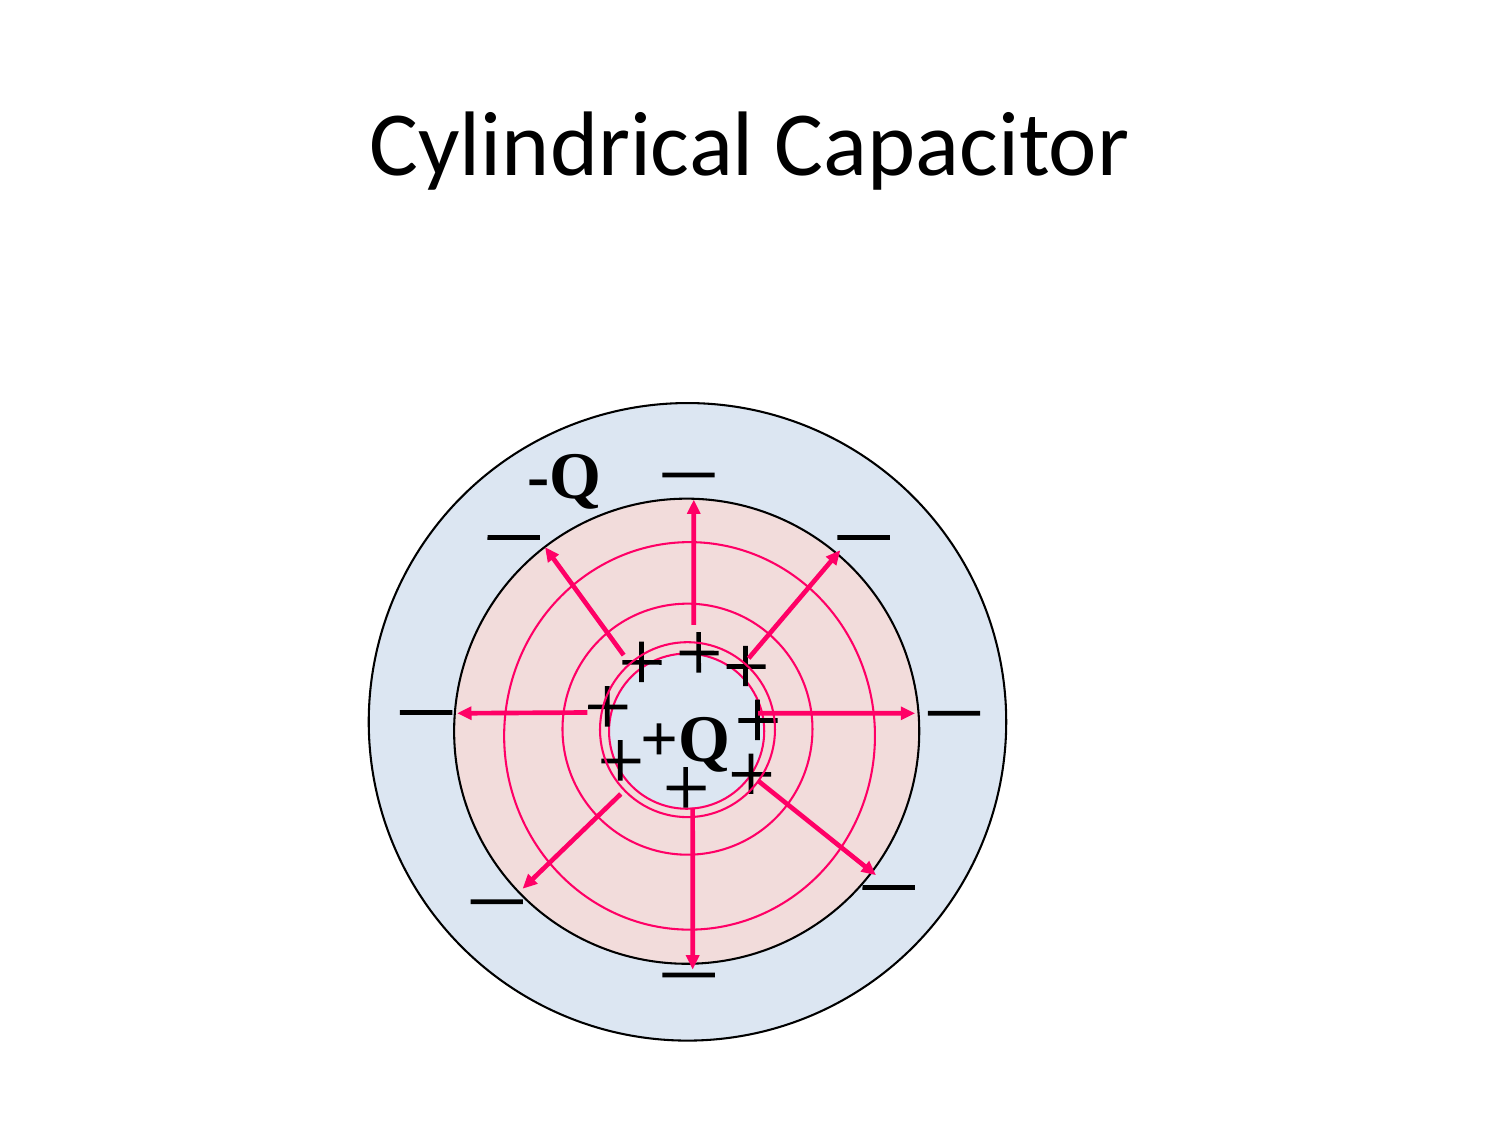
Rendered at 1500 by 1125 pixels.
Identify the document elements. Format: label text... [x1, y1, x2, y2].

text_box [880, 601, 920, 861]
text_box -Q [512, 424, 617, 520]
text_box [582, 939, 692, 964]
title Cylindrical Capacitor [75, 45, 1425, 233]
text_box [686, 939, 699, 970]
text_box [457, 707, 498, 720]
text_box [454, 595, 498, 868]
text_box [693, 939, 792, 964]
text_box [880, 707, 915, 720]
text_box [368, 403, 1007, 1041]
text_box [687, 499, 700, 540]
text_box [503, 541, 876, 930]
text_box [554, 498, 820, 540]
